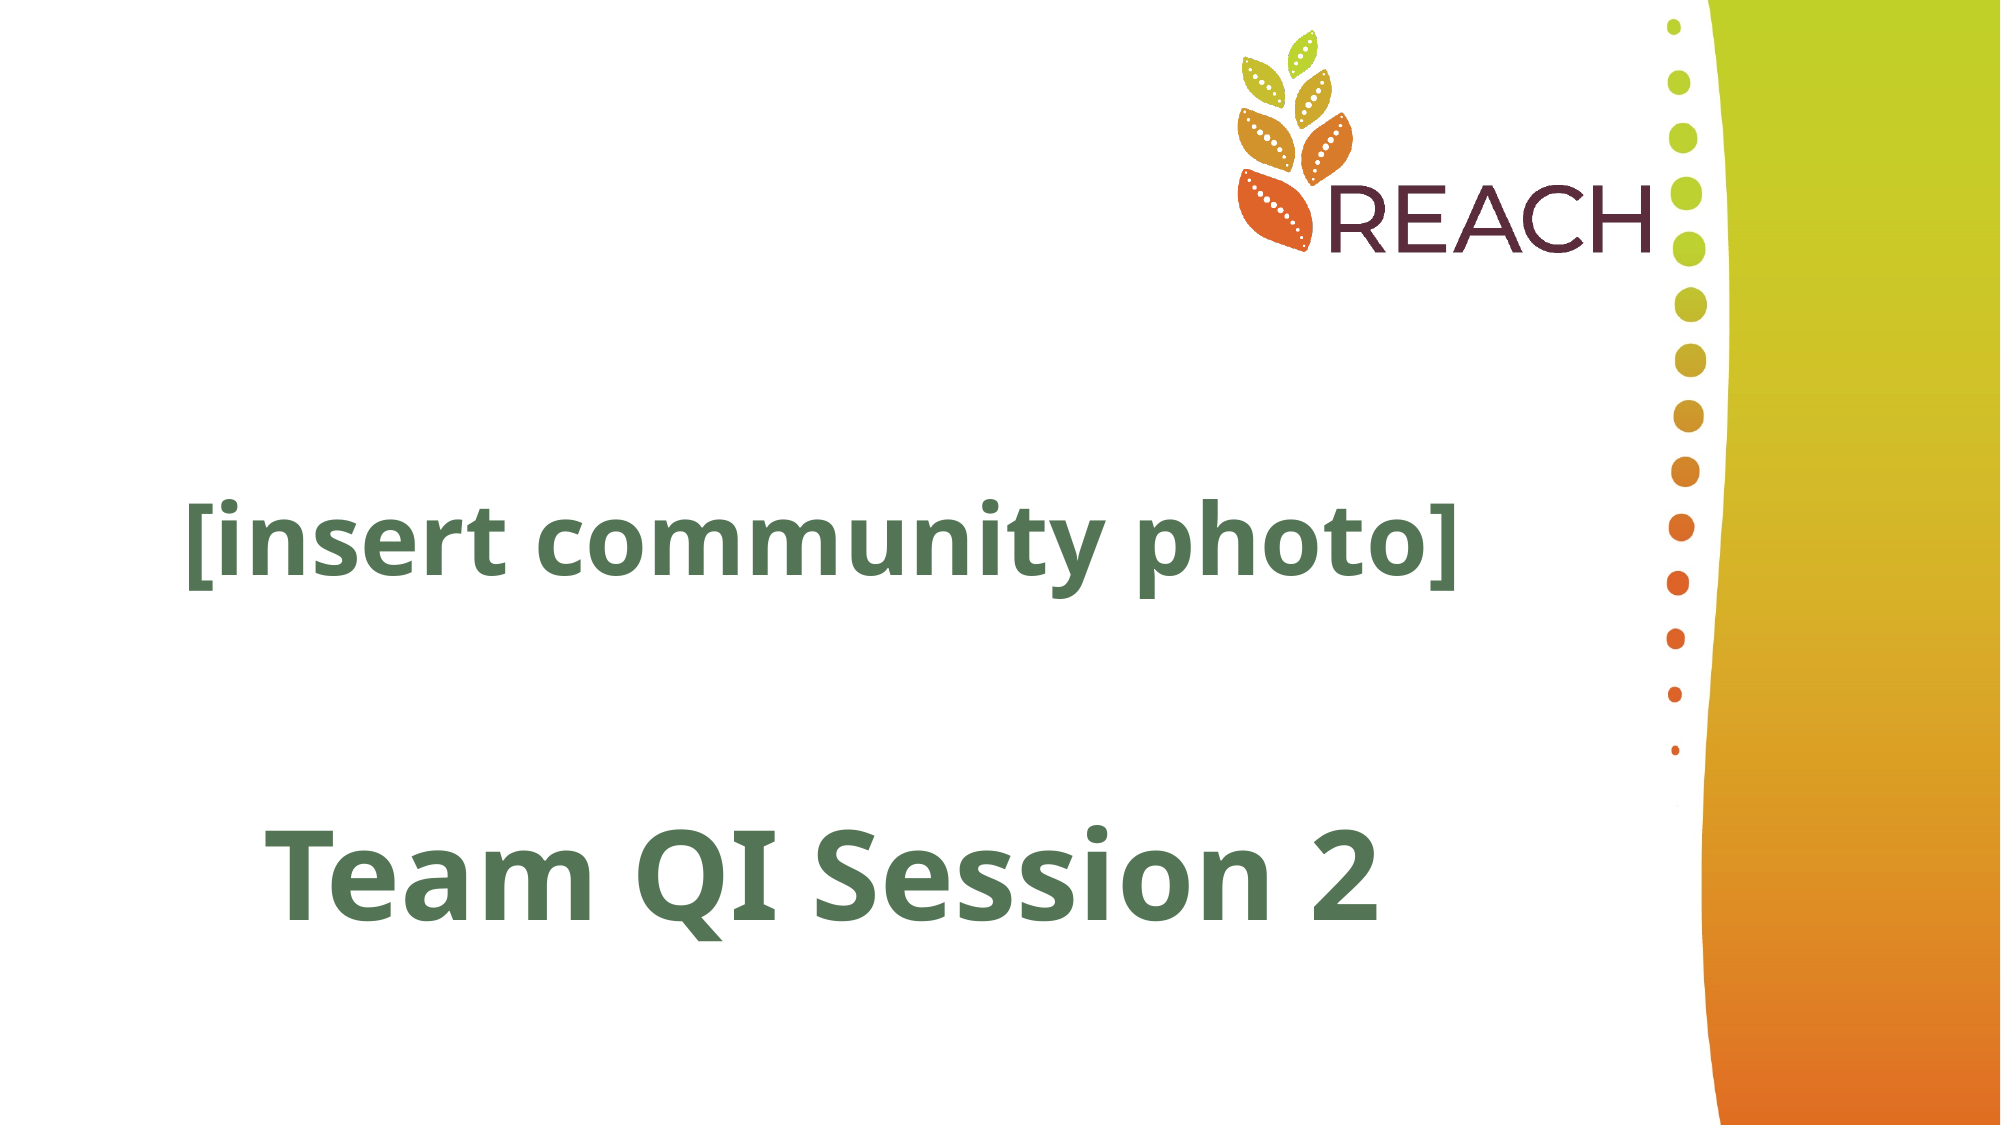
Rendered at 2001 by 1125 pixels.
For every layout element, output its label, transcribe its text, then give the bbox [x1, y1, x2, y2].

picture [1237, 0, 2001, 1125]
text_box [160, 781, 1486, 911]
list [insert community photo] Team QI Session 2 [78, 468, 1567, 752]
